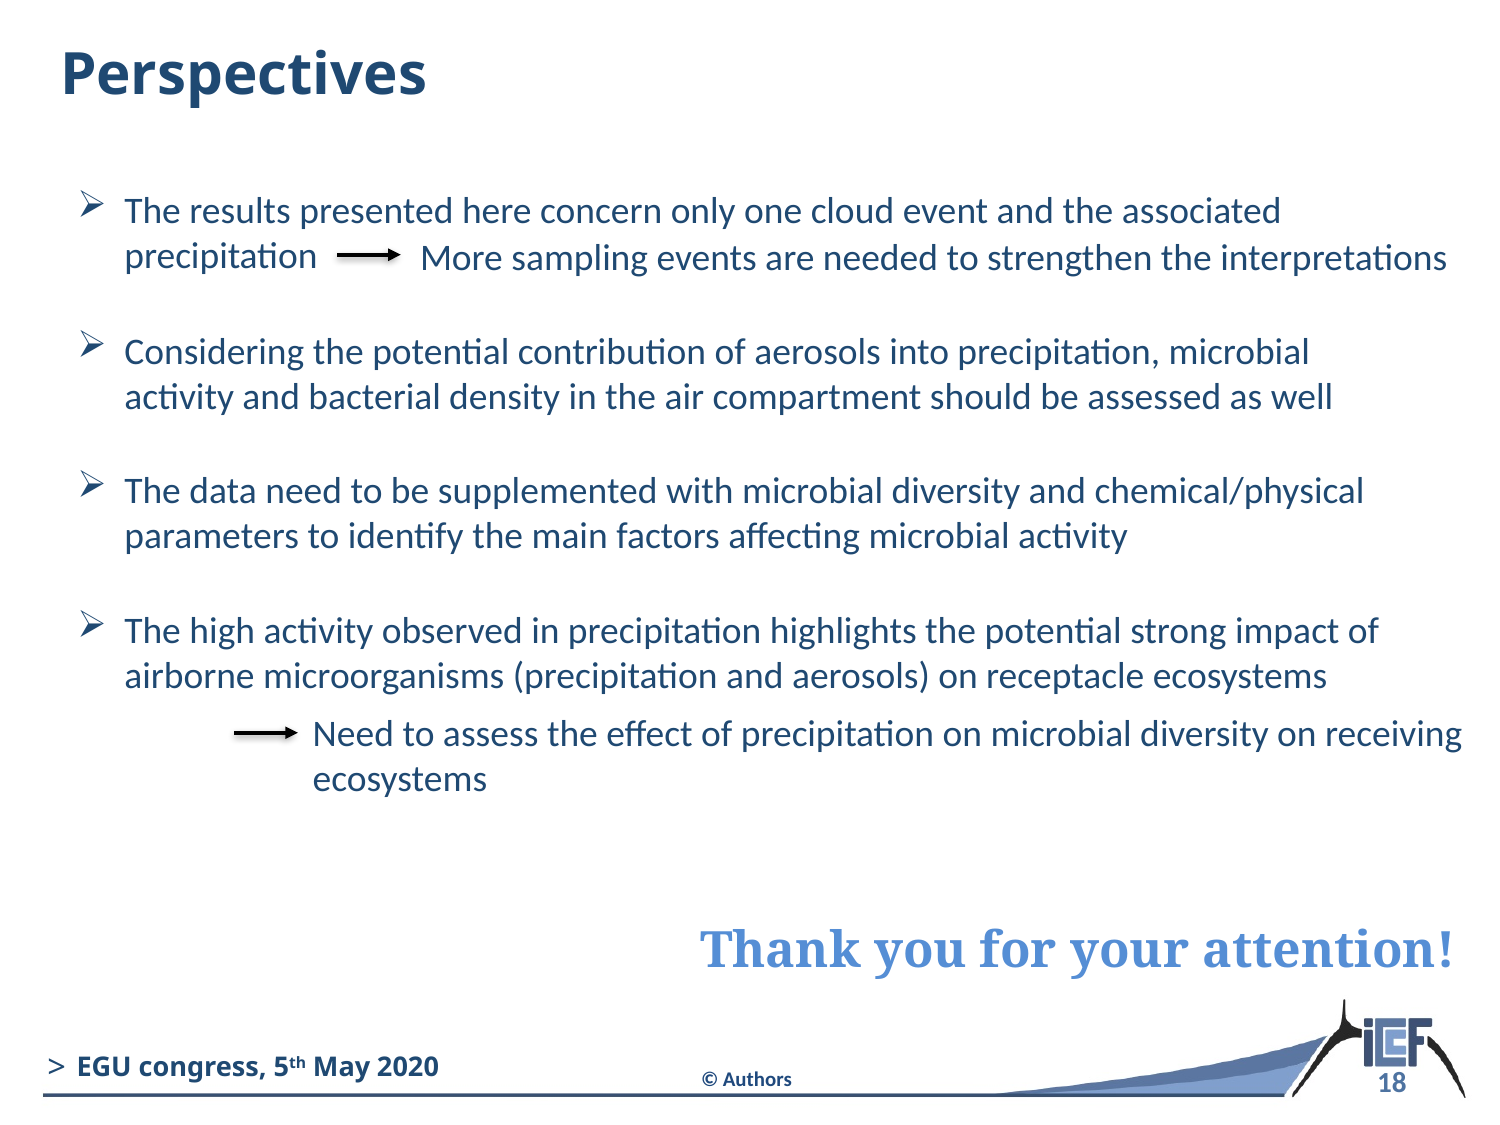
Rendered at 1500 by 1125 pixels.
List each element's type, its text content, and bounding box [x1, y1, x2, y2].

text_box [233, 701, 1500, 808]
text_box © Authors [686, 1090, 807, 1099]
text_box Thank you for your attention! [685, 910, 1500, 985]
text_box Considering the potential contribution of aerosols into precipitation, microbial activity and bacterial density in the air compartment should be assessed as well [62, 319, 1435, 424]
slide_number 18 [1354, 1055, 1429, 1116]
text_box The data need to be supplemented with microbial diversity and chemical/physical parameters to identify the main factors affecting microbial activity [62, 458, 1435, 564]
text_box The high activity observed in precipitation highlights the potential strong impact of airborne microorganisms (precipitation and aerosols) on receptacle ecosystems [62, 598, 1435, 704]
list Perspectives [45, 28, 1463, 176]
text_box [62, 178, 1500, 286]
text_box EGU congress, 5th May 2020 [32, 1030, 1037, 1090]
picture [32, 978, 1500, 1116]
